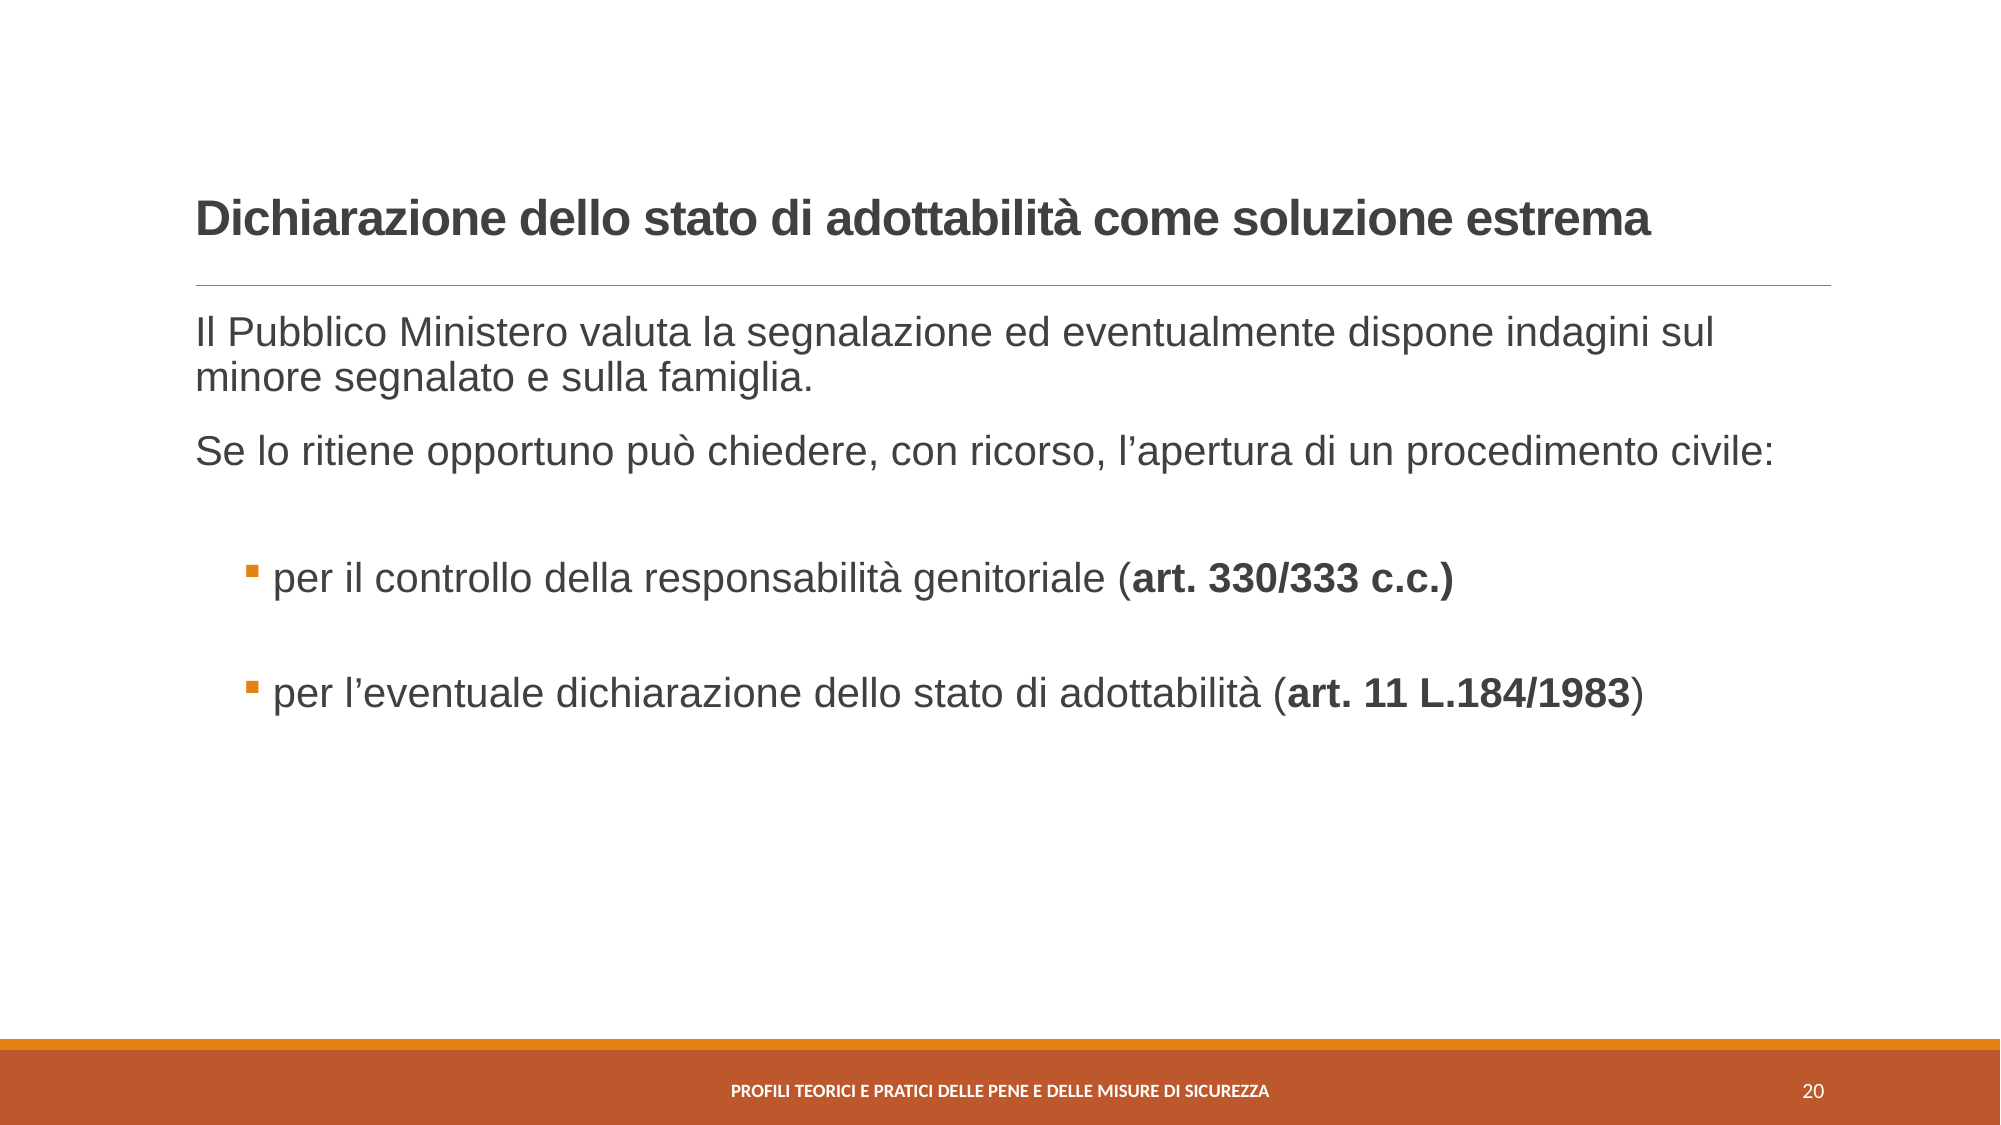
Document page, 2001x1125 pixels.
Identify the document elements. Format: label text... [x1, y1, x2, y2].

footer PROFILI TEORICI E PRATICI DELLE PENE E DELLE MISURE DI SICUREZZA [604, 1059, 1396, 1120]
title Dichiarazione dello stato di adottabilità come soluzione estrema [180, 135, 1830, 374]
list Il Pubblico Ministero valuta la segnalazione ed eventualmente dispone indagini sul minore segnalato e sulla famiglia. Se lo ritiene opportuno può chiedere, con ricorso, l’apertura di un procedimento civile: per il controllo della responsabilità genitoriale (art. 330/333 c.c.) per l’eventuale dichiarazione dello stato di adottabilità (art. 11 L.184/1983) [180, 374, 1830, 963]
slide_number 20 [1624, 1059, 1840, 1120]
